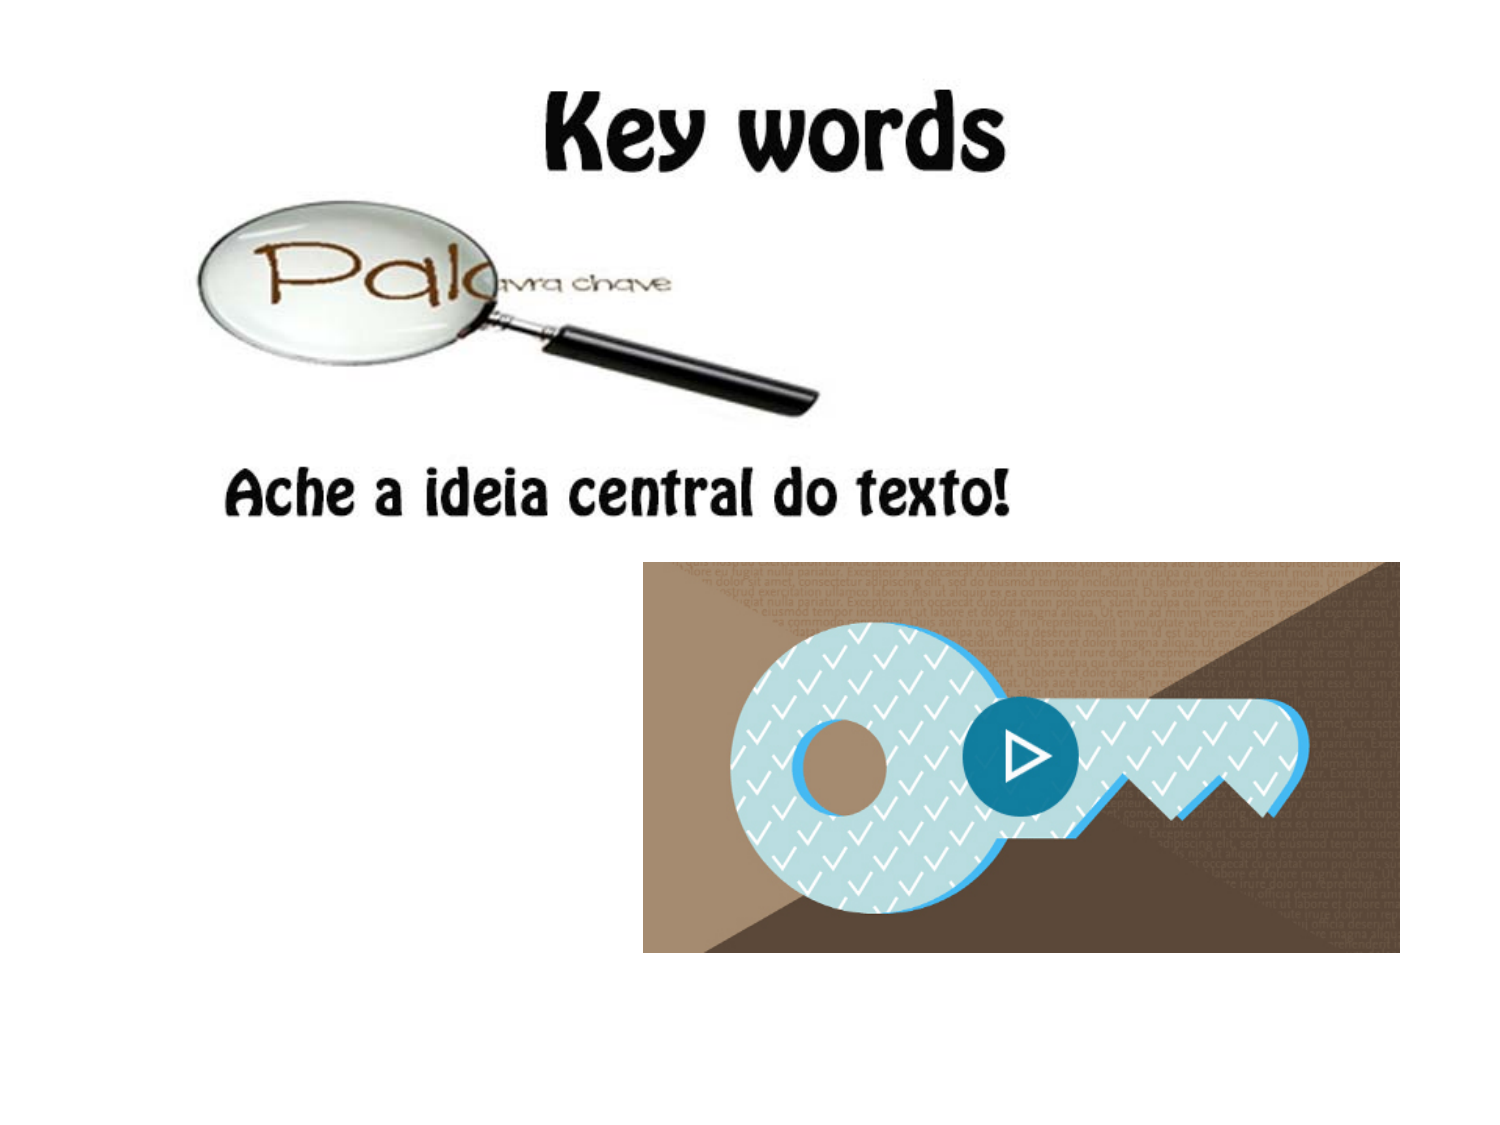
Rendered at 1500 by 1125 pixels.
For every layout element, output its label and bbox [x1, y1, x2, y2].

picture [643, 562, 1400, 953]
picture [147, 54, 1086, 547]
